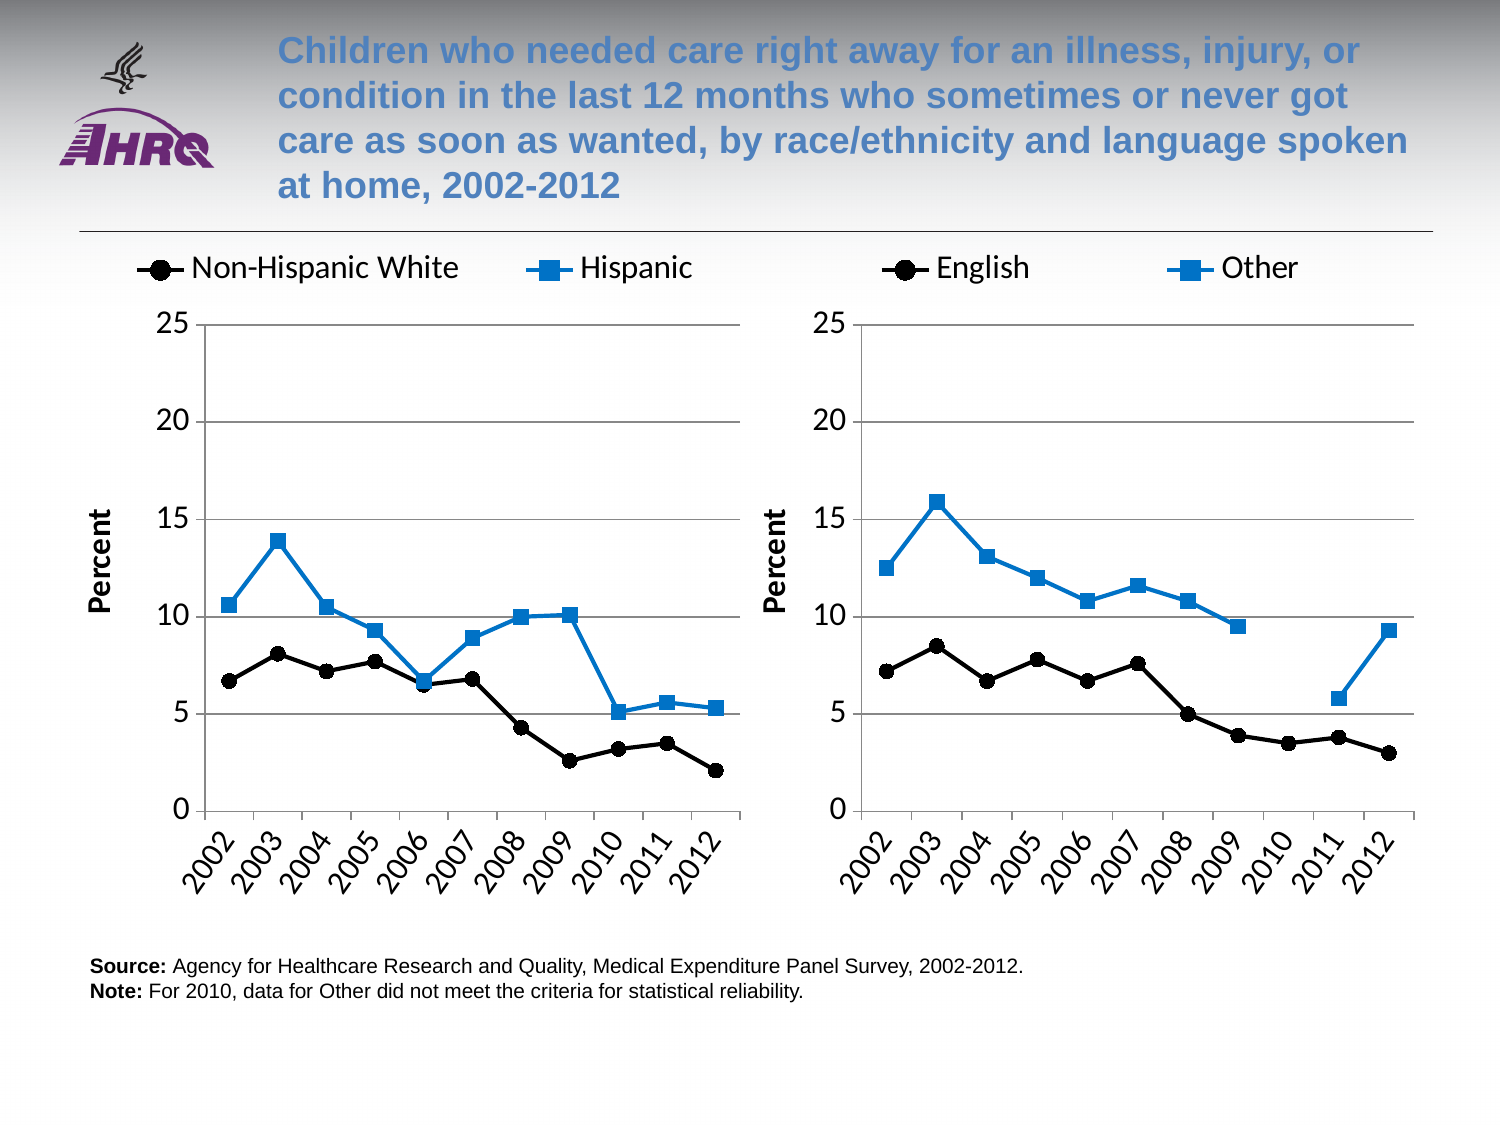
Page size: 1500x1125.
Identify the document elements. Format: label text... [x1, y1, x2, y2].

chart [74, 239, 1426, 916]
picture [0, 0, 1500, 1125]
title Children who needed care right away for an illness, injury, or condition in the last 12 months who sometimes or never got care as soon as wanted, by race/ethnicity and language spoken at home, 2002-2012 [262, 45, 1425, 188]
text_box Source: Agency for Healthcare Research and Quality, Medical Expenditure Panel Survey, 2002-2012. Note: For 2010, data for Other did not meet the criteria for statistical reliability. [74, 944, 1425, 1010]
